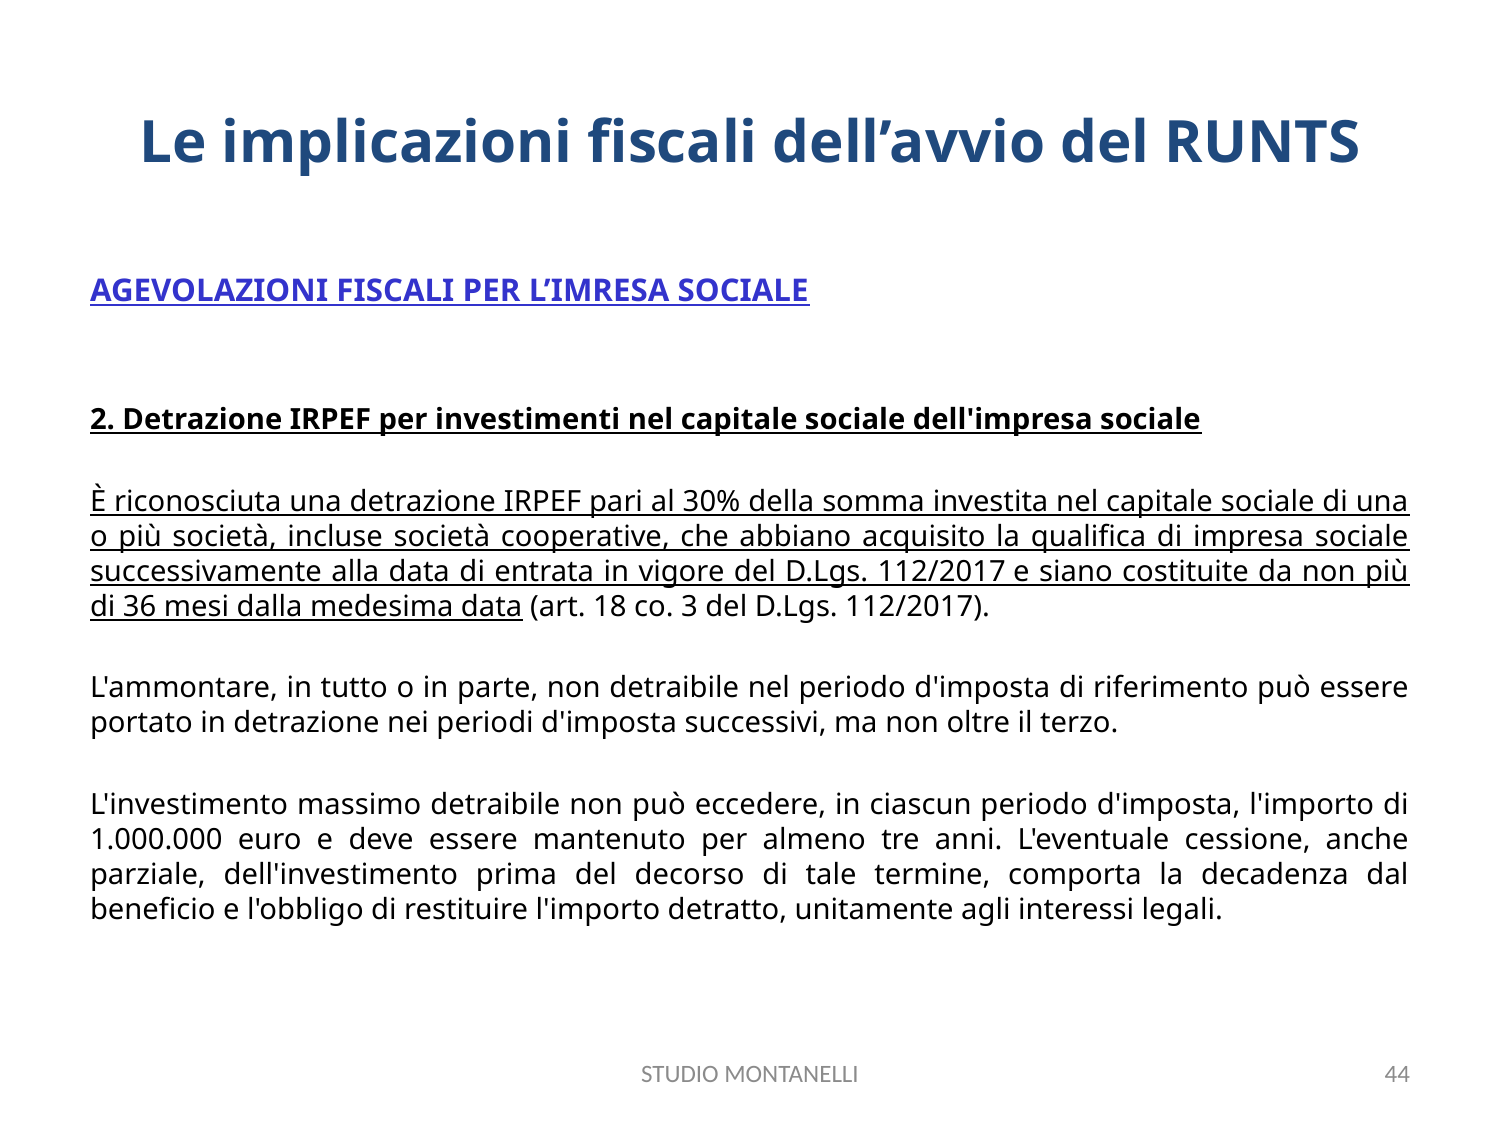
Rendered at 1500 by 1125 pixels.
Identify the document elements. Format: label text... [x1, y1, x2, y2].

title Le implicazioni fiscali dell’avvio del RUNTS [75, 45, 1425, 233]
footer STUDIO MONTANELLI [512, 1042, 988, 1103]
list AGEVOLAZIONI FISCALI PER L’IMRESA SOCIALE 2. Detrazione IRPEF per investimenti nel capitale sociale dell'impresa sociale È riconosciuta una detrazione IRPEF pari al 30% della somma investita nel capitale sociale di una o più società, incluse società cooperative, che abbiano acquisito la qualifica di impresa sociale successivamente alla data di entrata in vigore del D.Lgs. 112/2017 e siano costituite da non più di 36 mesi dalla medesima data (art. 18 co. 3 del D.Lgs. 112/2017). L'ammontare, in tutto o in parte, non detraibile nel periodo d'imposta di riferimento può essere portato in detrazione nei periodi d'imposta successivi, ma non oltre il terzo. L'investimento massimo detraibile non può eccedere, in ciascun periodo d'imposta, l'importo di 1.000.000 euro e deve essere mantenuto per almeno tre anni. L'eventuale cessione, anche parziale, dell'investimento prima del decorso di tale termine, comporta la decadenza dal beneficio e l'obbligo di restituire l'importo detratto, unitamente agli interessi legali. [75, 262, 1425, 1005]
slide_number 44 [1074, 1042, 1425, 1103]
